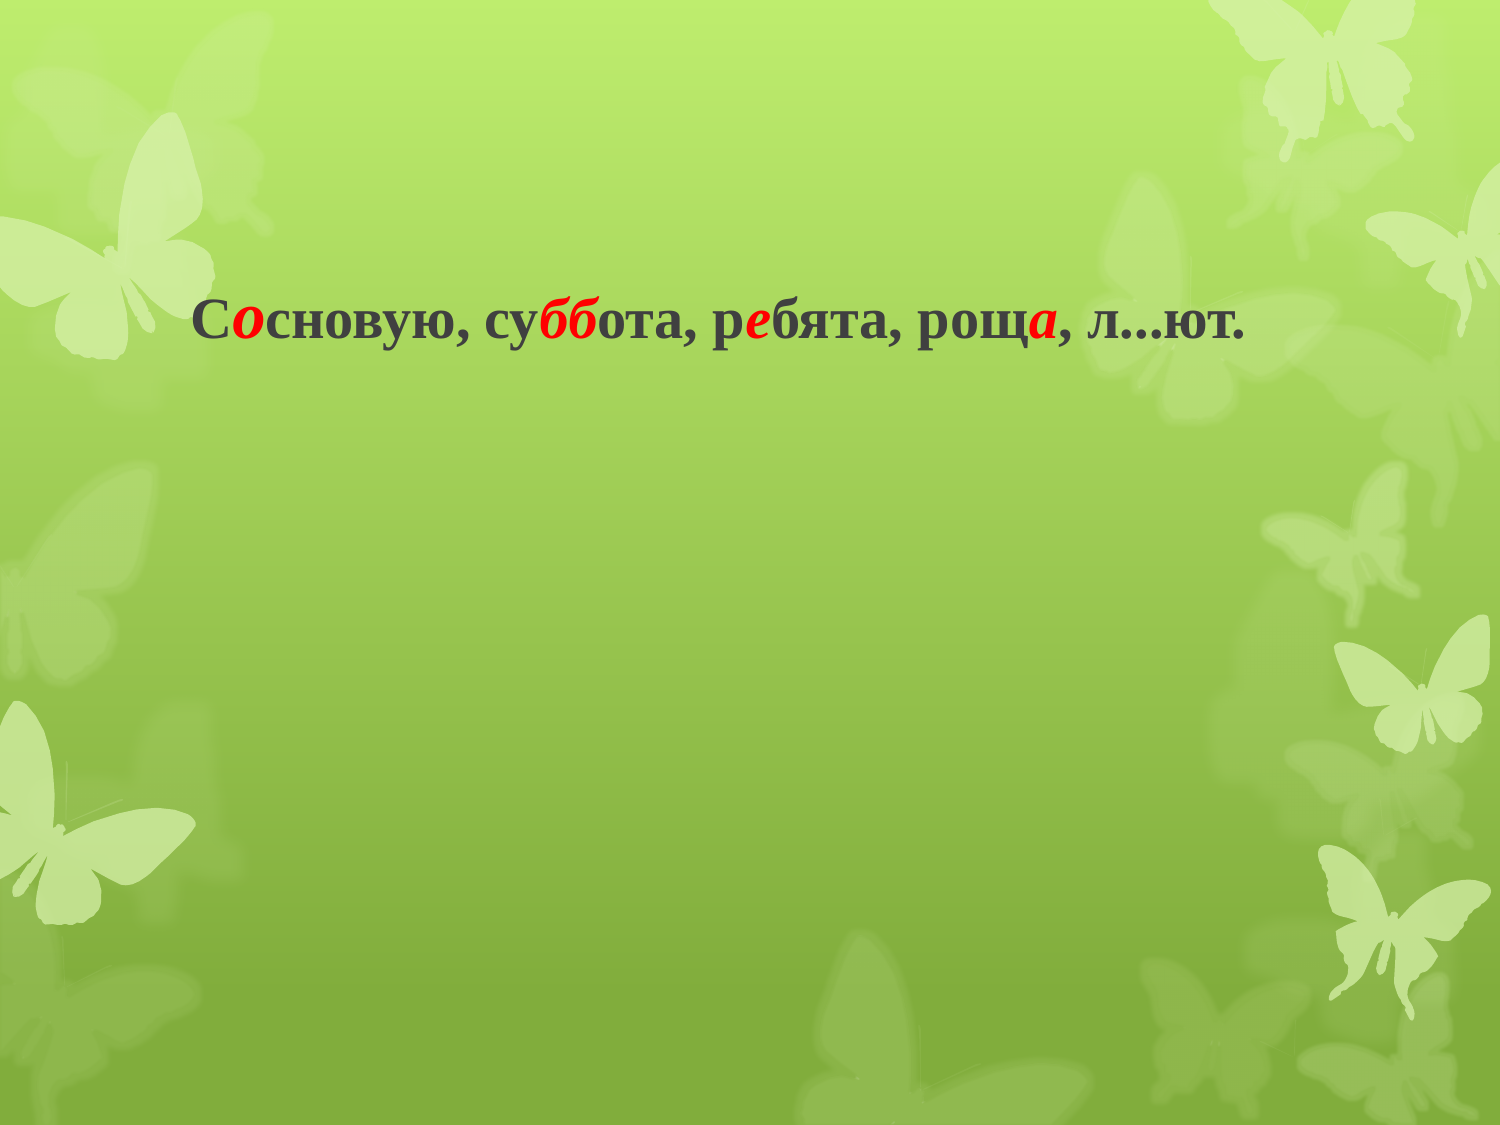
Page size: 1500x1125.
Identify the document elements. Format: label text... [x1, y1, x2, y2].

list Сосновую, суббота, ребята, роща, л...ют. [100, 125, 1447, 498]
